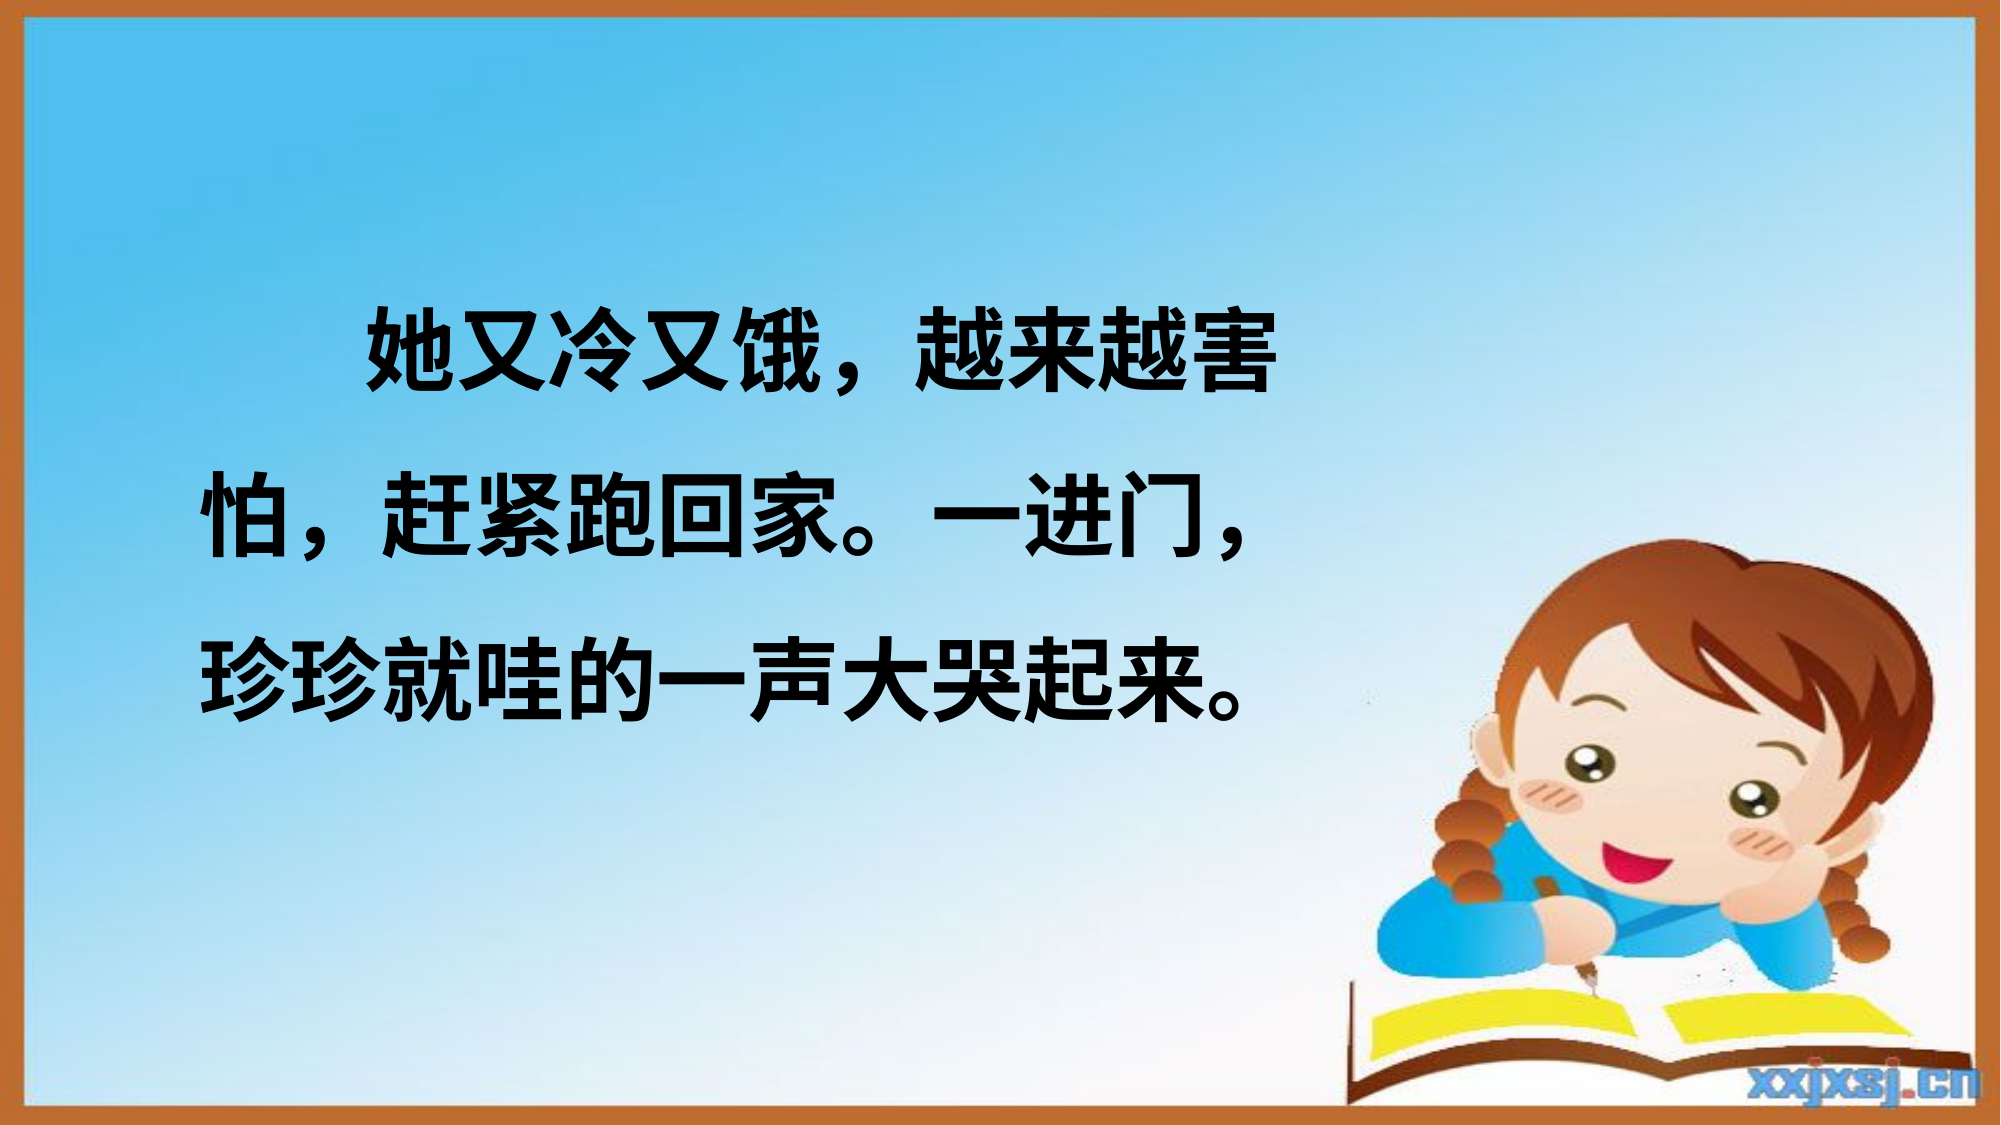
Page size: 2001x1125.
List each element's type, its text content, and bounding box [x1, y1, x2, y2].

picture [0, 0, 2001, 1125]
text_box 她又冷又饿，越来越害怕，赶紧跑回家。一进门，珍珍就哇的一声大哭起来。 [183, 230, 1323, 741]
